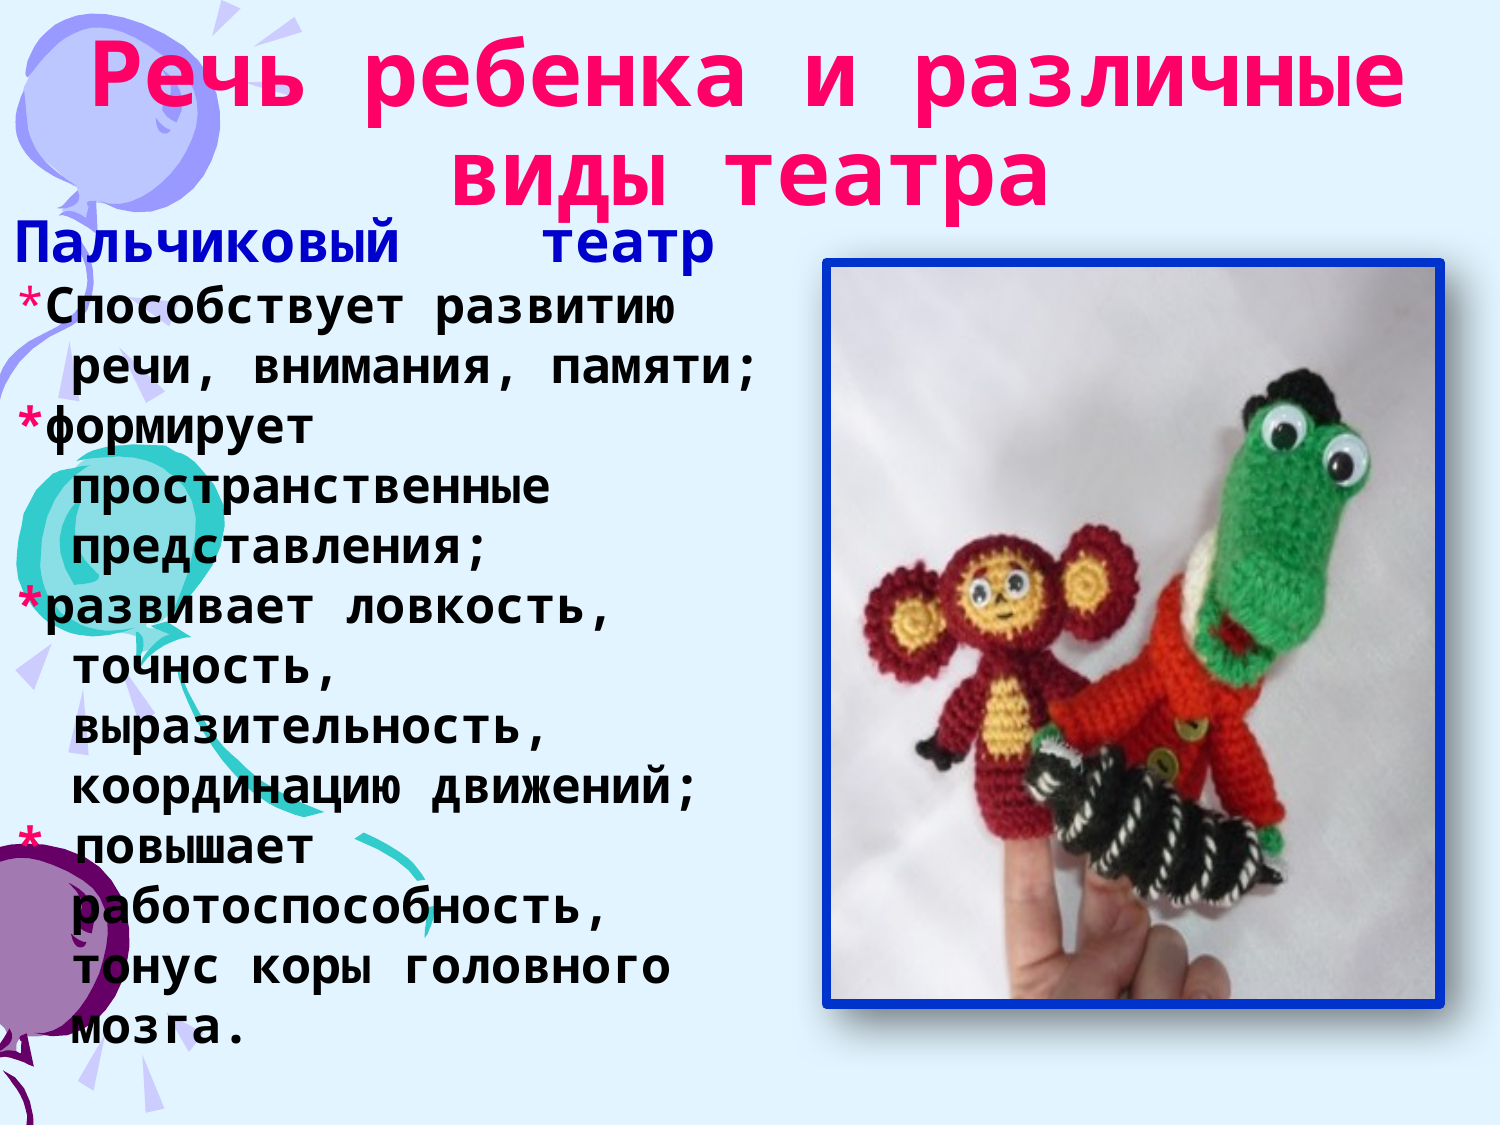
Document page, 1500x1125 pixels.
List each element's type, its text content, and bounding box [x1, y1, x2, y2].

picture [830, 266, 1436, 1000]
list Пальчиковый театр *Способствует развитию речи, внимания, памяти; *формирует пространственные представления; *развивает ловкость, точность, выразительность, координацию движений; * повышает работоспособность, тонус коры головного мозга. [0, 196, 786, 1125]
title Речь ребенка и различные виды театра [72, 17, 1425, 233]
